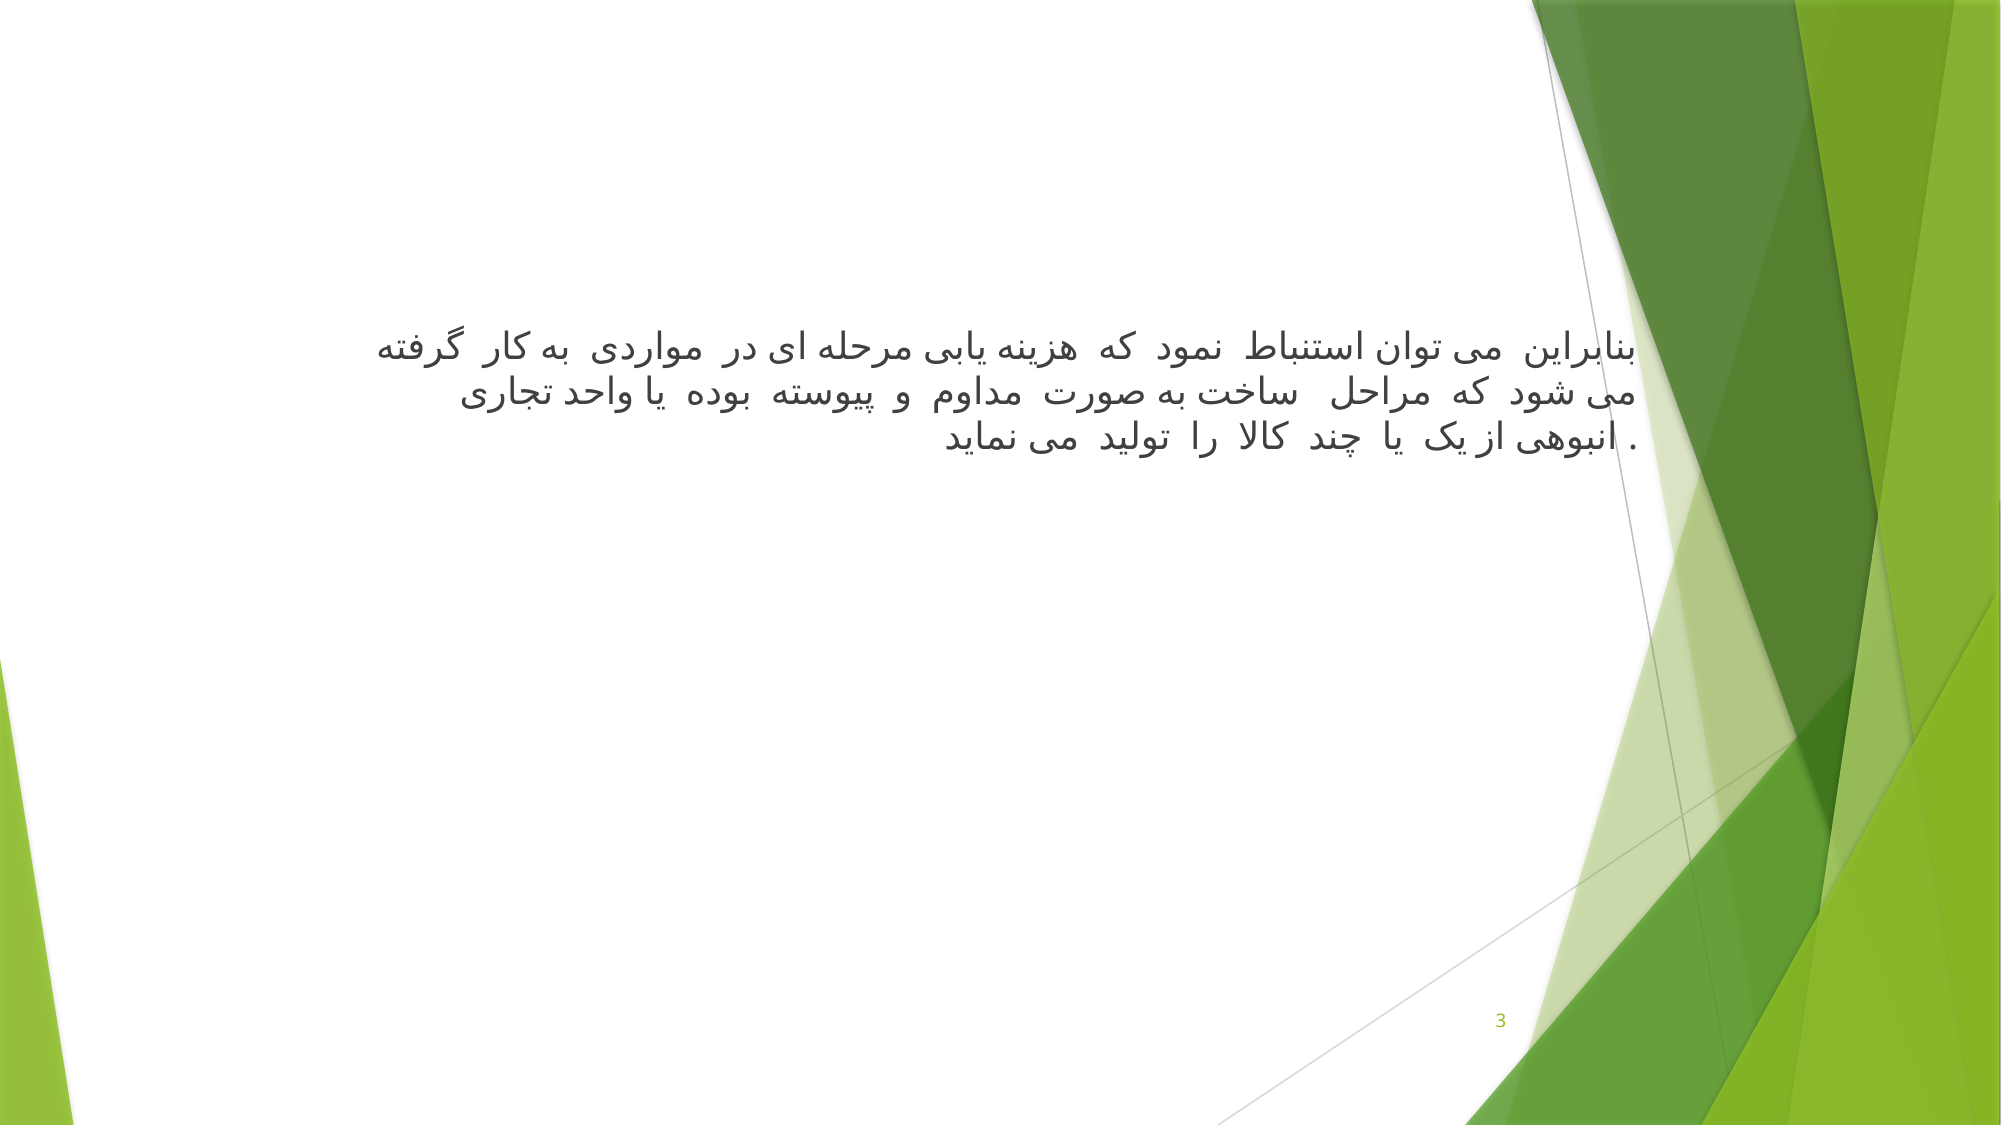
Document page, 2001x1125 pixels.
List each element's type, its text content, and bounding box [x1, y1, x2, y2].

slide_number 3 [1409, 991, 1522, 1051]
list بنابراين می توان استنباط نمود که هزینه يابی مرحله ای در مواردی به کار گرفته می شود که مراحل ساخت به صورت مداوم و پيوسته بوده يا واحد تجاری انبوهی از يک يا چند کالا را توليد می نمايد . [303, 314, 1654, 764]
